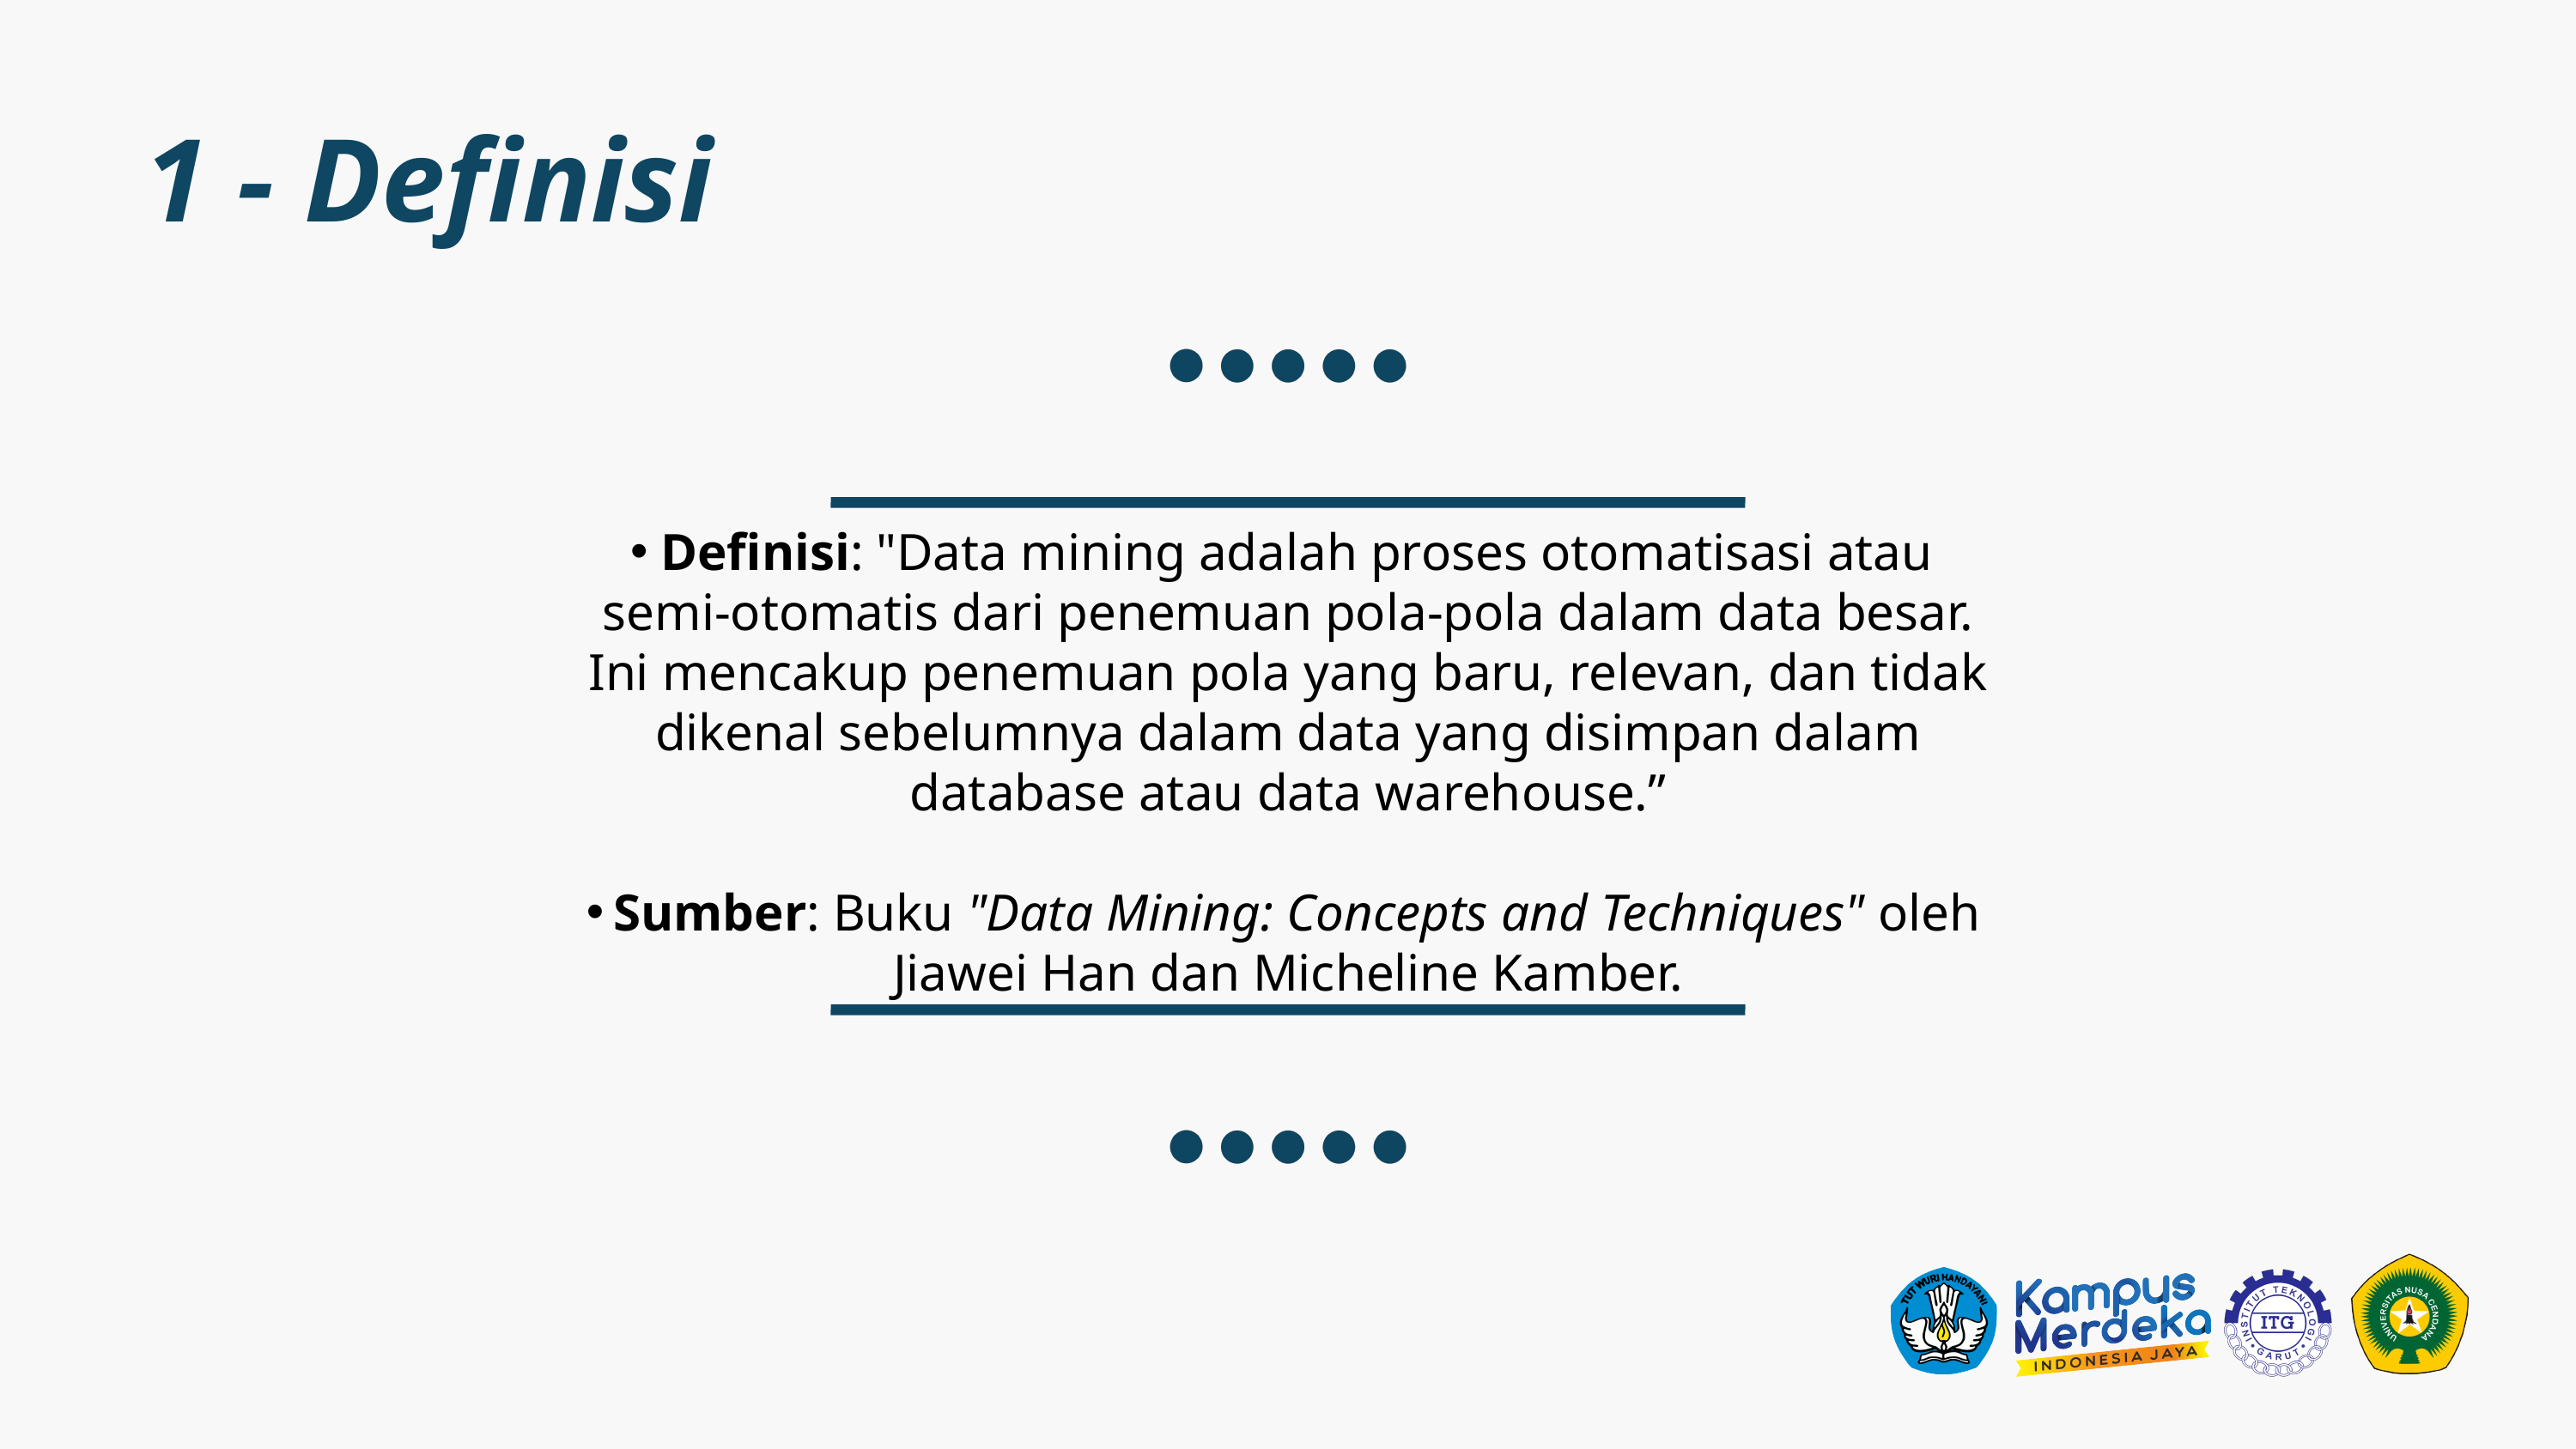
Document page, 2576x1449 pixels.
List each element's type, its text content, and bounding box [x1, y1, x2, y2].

text_box [1170, 348, 1406, 384]
text_box [1170, 1129, 1406, 1165]
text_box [1888, 1249, 2473, 1379]
text_box 1 - Definisi [144, 84, 1279, 246]
text_box Definisi: "Data mining adalah proses otomatisasi atau semi-otomatis dari penemuan pola-pola dalam data besar. Ini mencakup penemuan pola yang baru, relevan, dan tidak dikenal sebelumnya dalam data yang disimpan dalam database atau data warehouse.” Sumber: Buku "Data Mining: Concepts and Techniques" oleh Jiawei Han dan Micheline Kamber. [586, 520, 1990, 1002]
